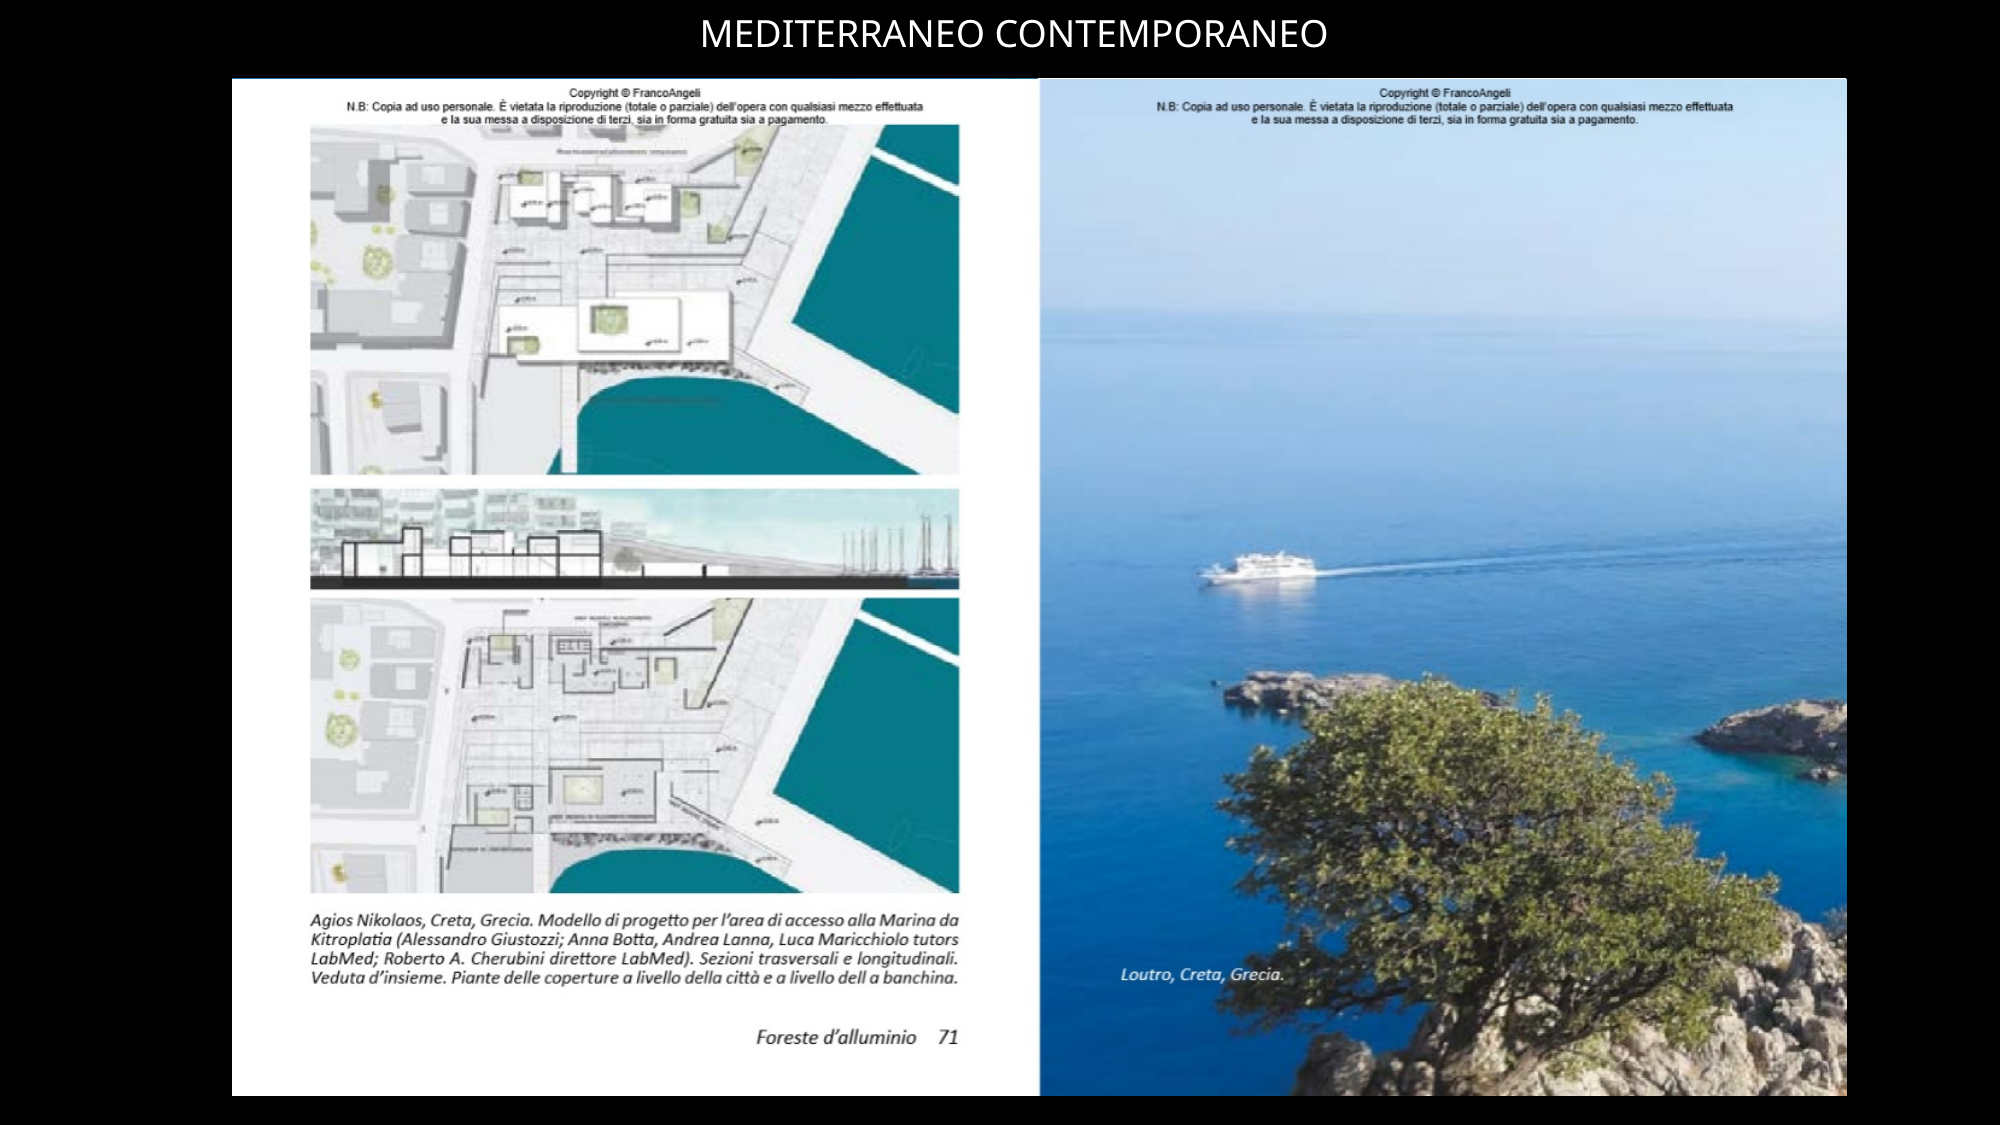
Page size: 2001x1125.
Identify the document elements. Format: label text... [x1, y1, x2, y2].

title MEDITERRANEO CONTEMPORANEO [83, 0, 1946, 685]
picture [232, 78, 1847, 1096]
